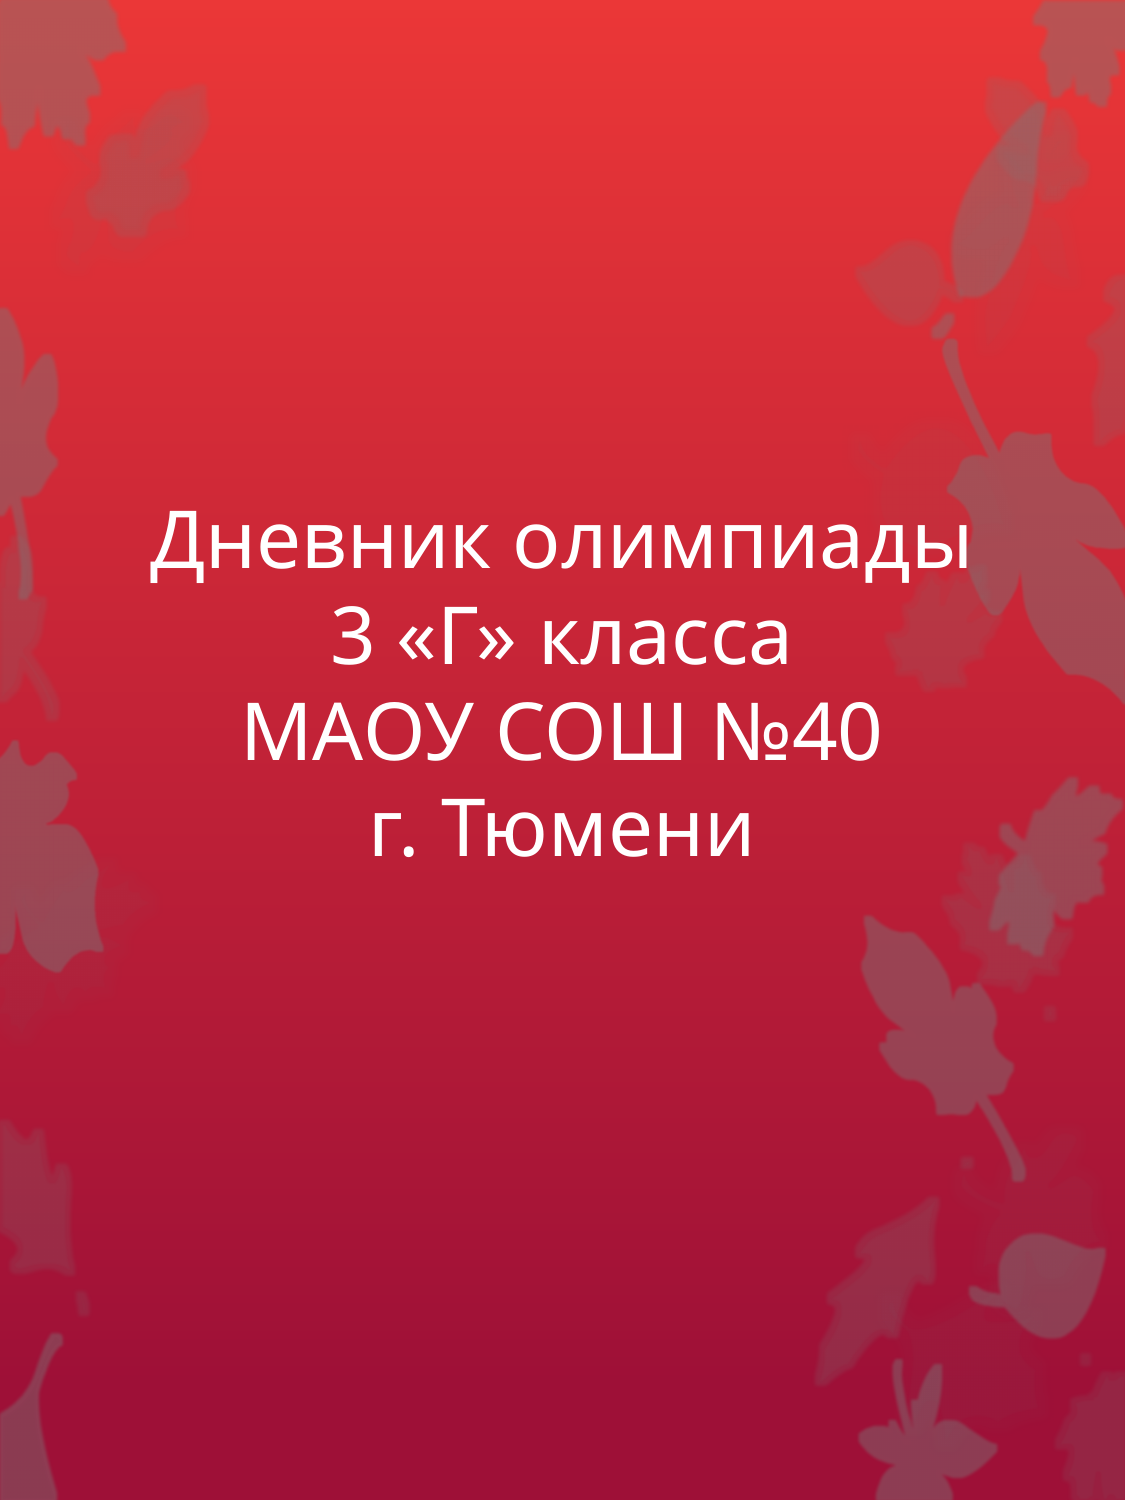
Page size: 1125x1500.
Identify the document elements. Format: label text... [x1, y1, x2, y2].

title Дневник олимпиады 3 «Г» класса МАОУ СОШ №40 г. Тюмени [124, 454, 1000, 880]
